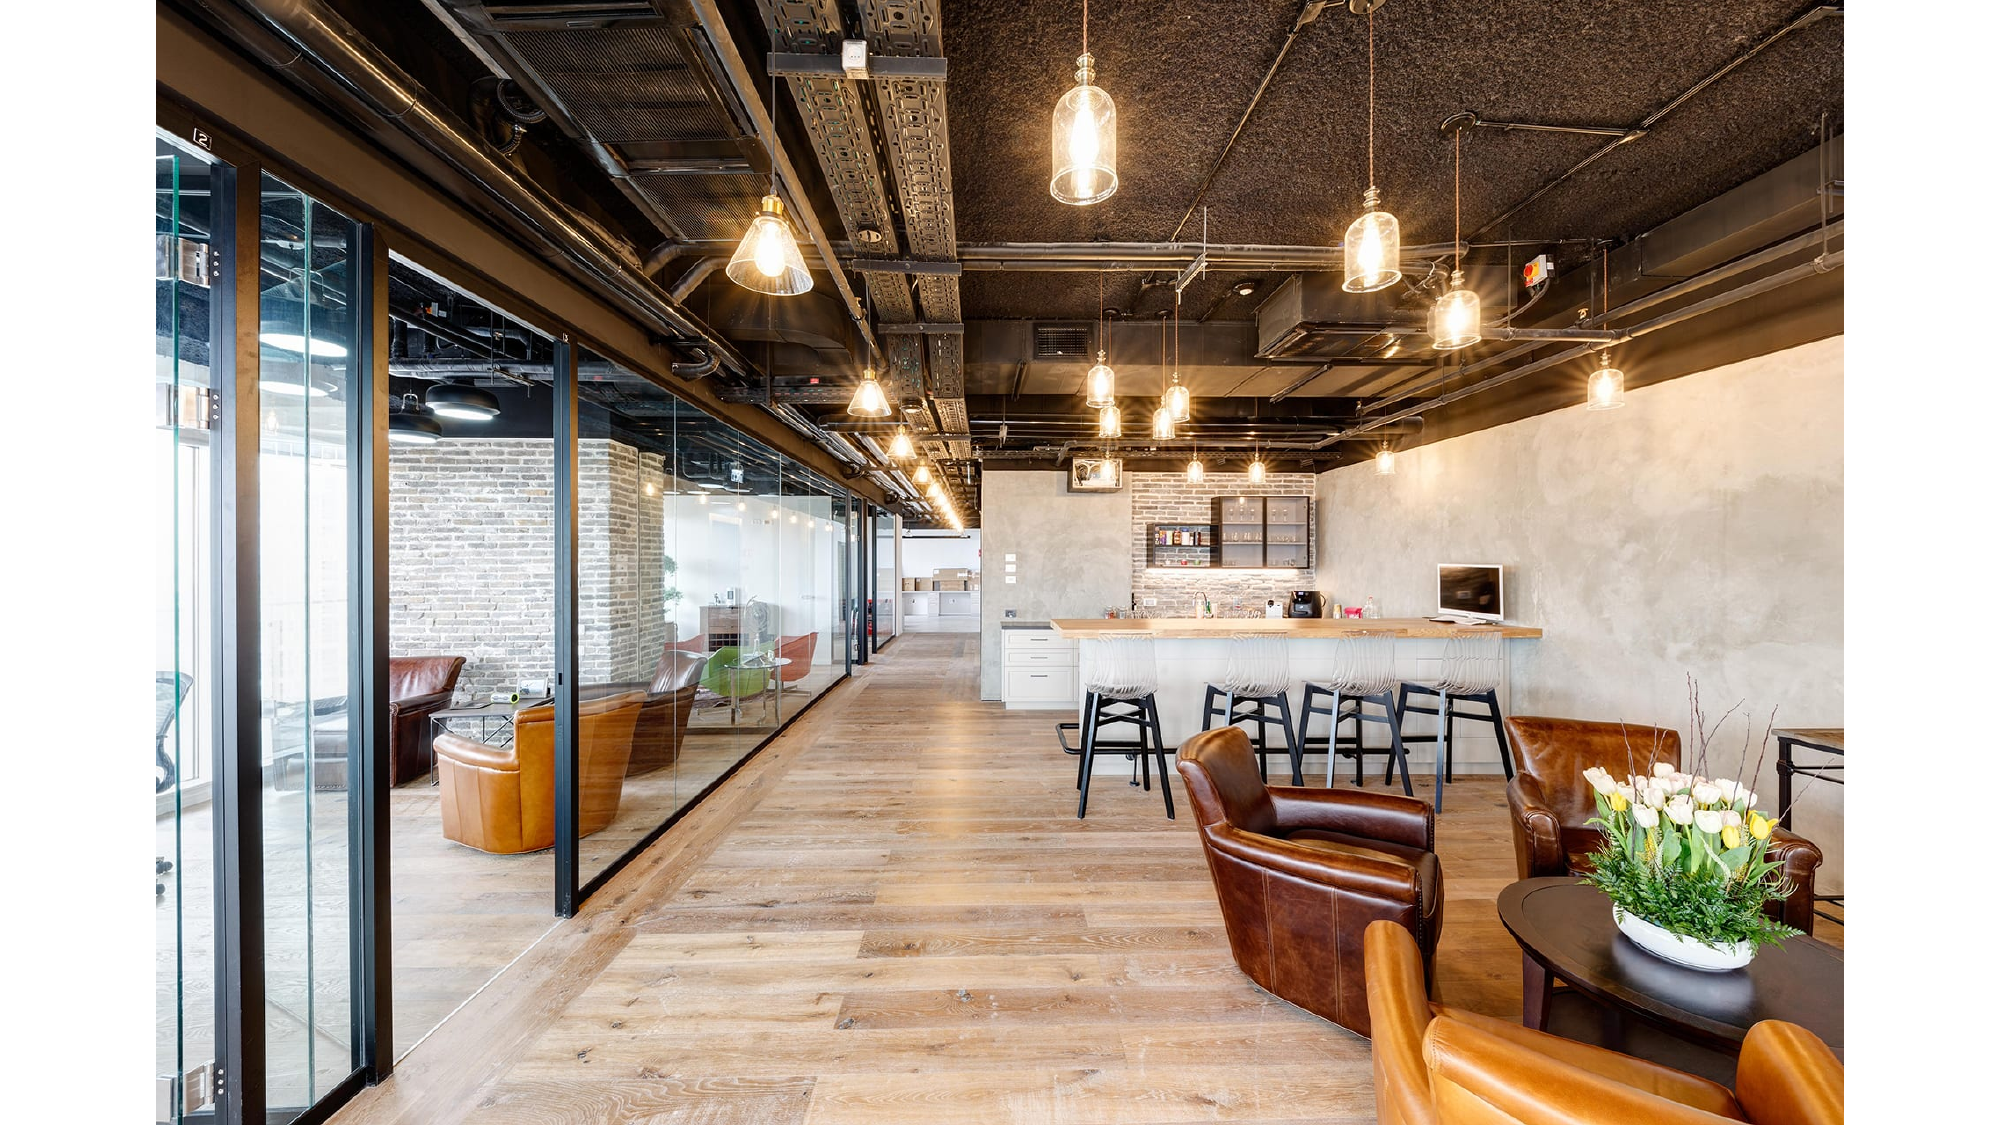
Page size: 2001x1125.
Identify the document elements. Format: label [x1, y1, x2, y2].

picture [156, 0, 1844, 1125]
